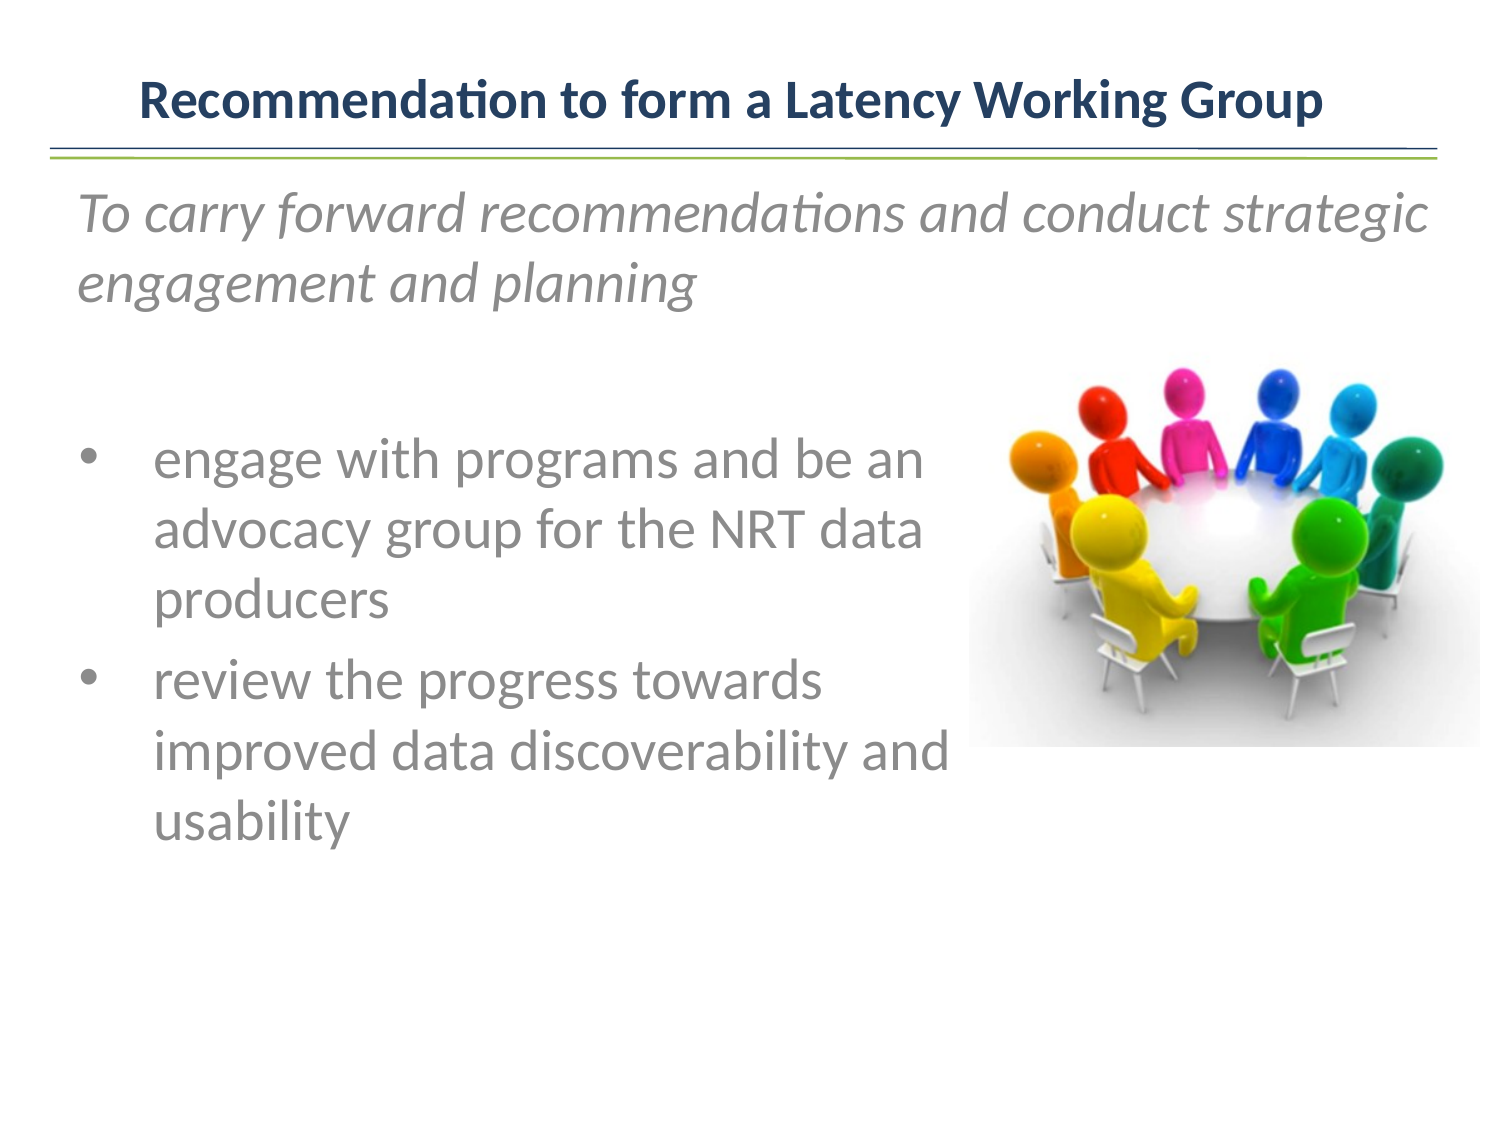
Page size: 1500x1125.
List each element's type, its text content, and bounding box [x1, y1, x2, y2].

subtitle Recommendation to form a Latency Working Group [86, 55, 1377, 146]
picture [969, 332, 1481, 748]
text_box To carry forward recommendations and conduct strategic engagement and planning [62, 166, 1463, 353]
text_box engage with programs and be an advocacy group for the NRT data producers review the progress towards improved data discoverability and usability [63, 353, 970, 1125]
